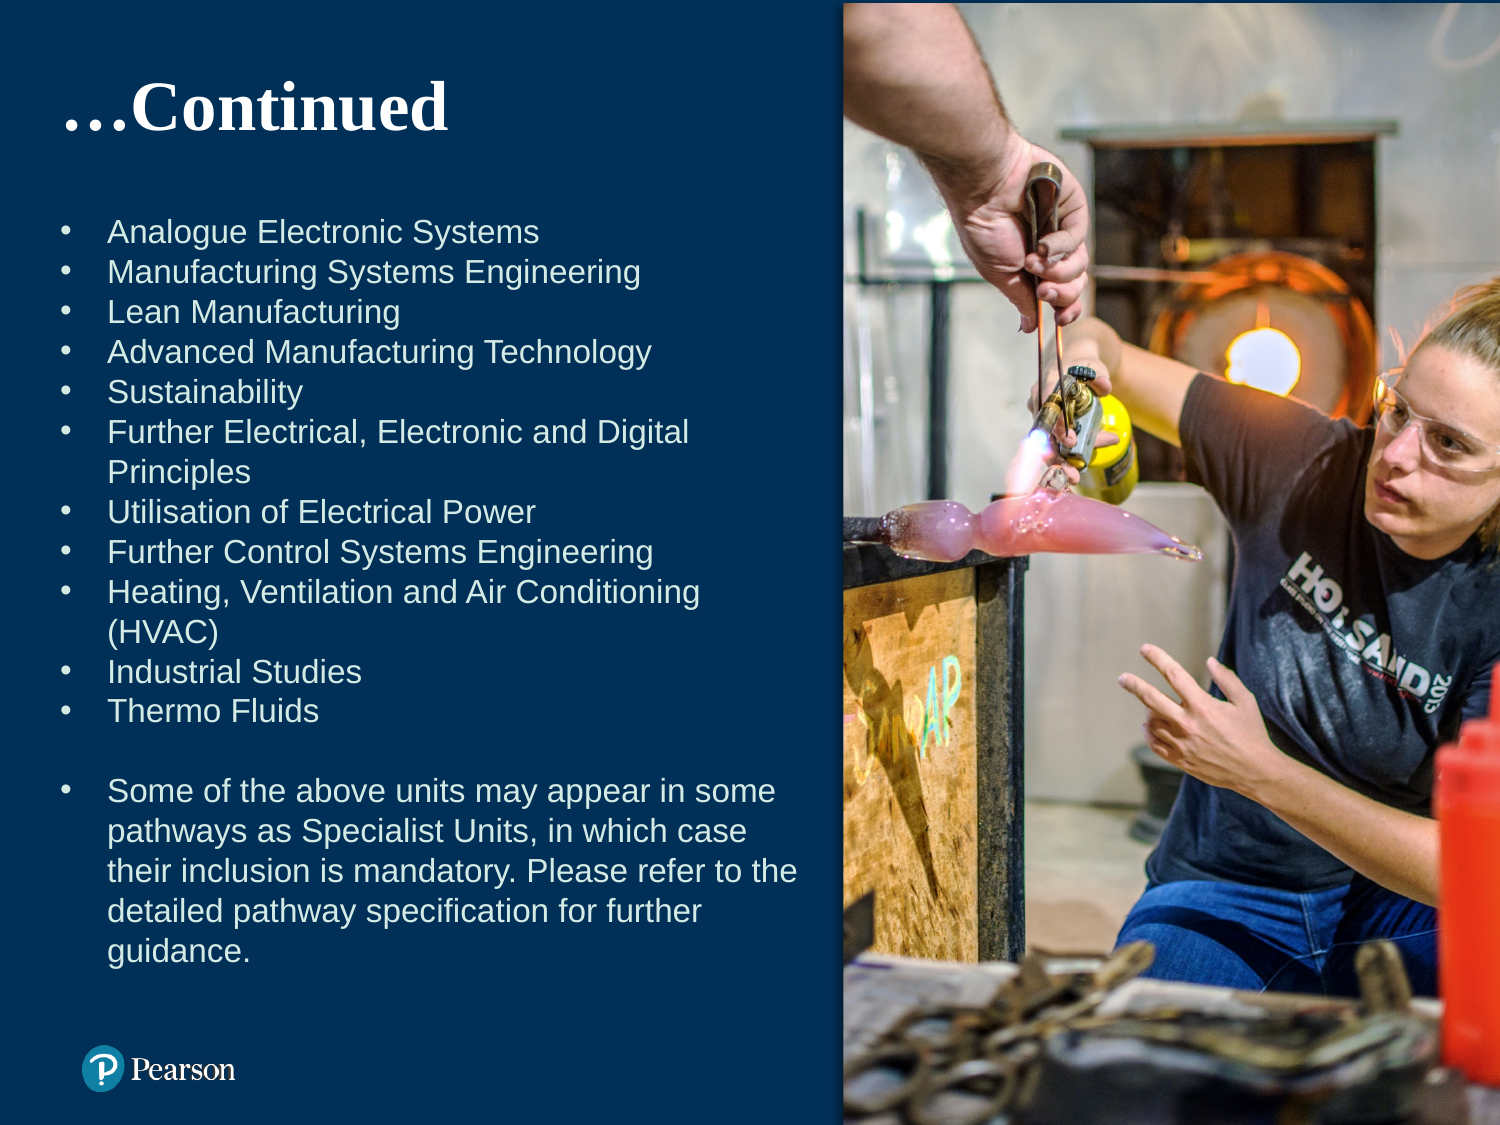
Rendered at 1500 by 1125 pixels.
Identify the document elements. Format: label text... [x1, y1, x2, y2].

picture [82, 1087, 91, 1092]
picture [843, 0, 1500, 1125]
picture [110, 1087, 235, 1092]
picture [91, 1087, 111, 1092]
list Analogue Electronic Systems Manufacturing Systems Engineering Lean Manufacturing Advanced Manufacturing Technology Sustainability Further Electrical, Electronic and Digital Principles Utilisation of Electrical Power Further Control Systems Engineering Heating, Ventilation and Air Conditioning (HVAC) Industrial Studies Thermo Fluids Some of the above units may appear in some pathways as Specialist Units, in which case their inclusion is mandatory. Please refer to the detailed pathway specification for further guidance. [60, 210, 803, 1087]
title …Continued [60, 45, 736, 144]
